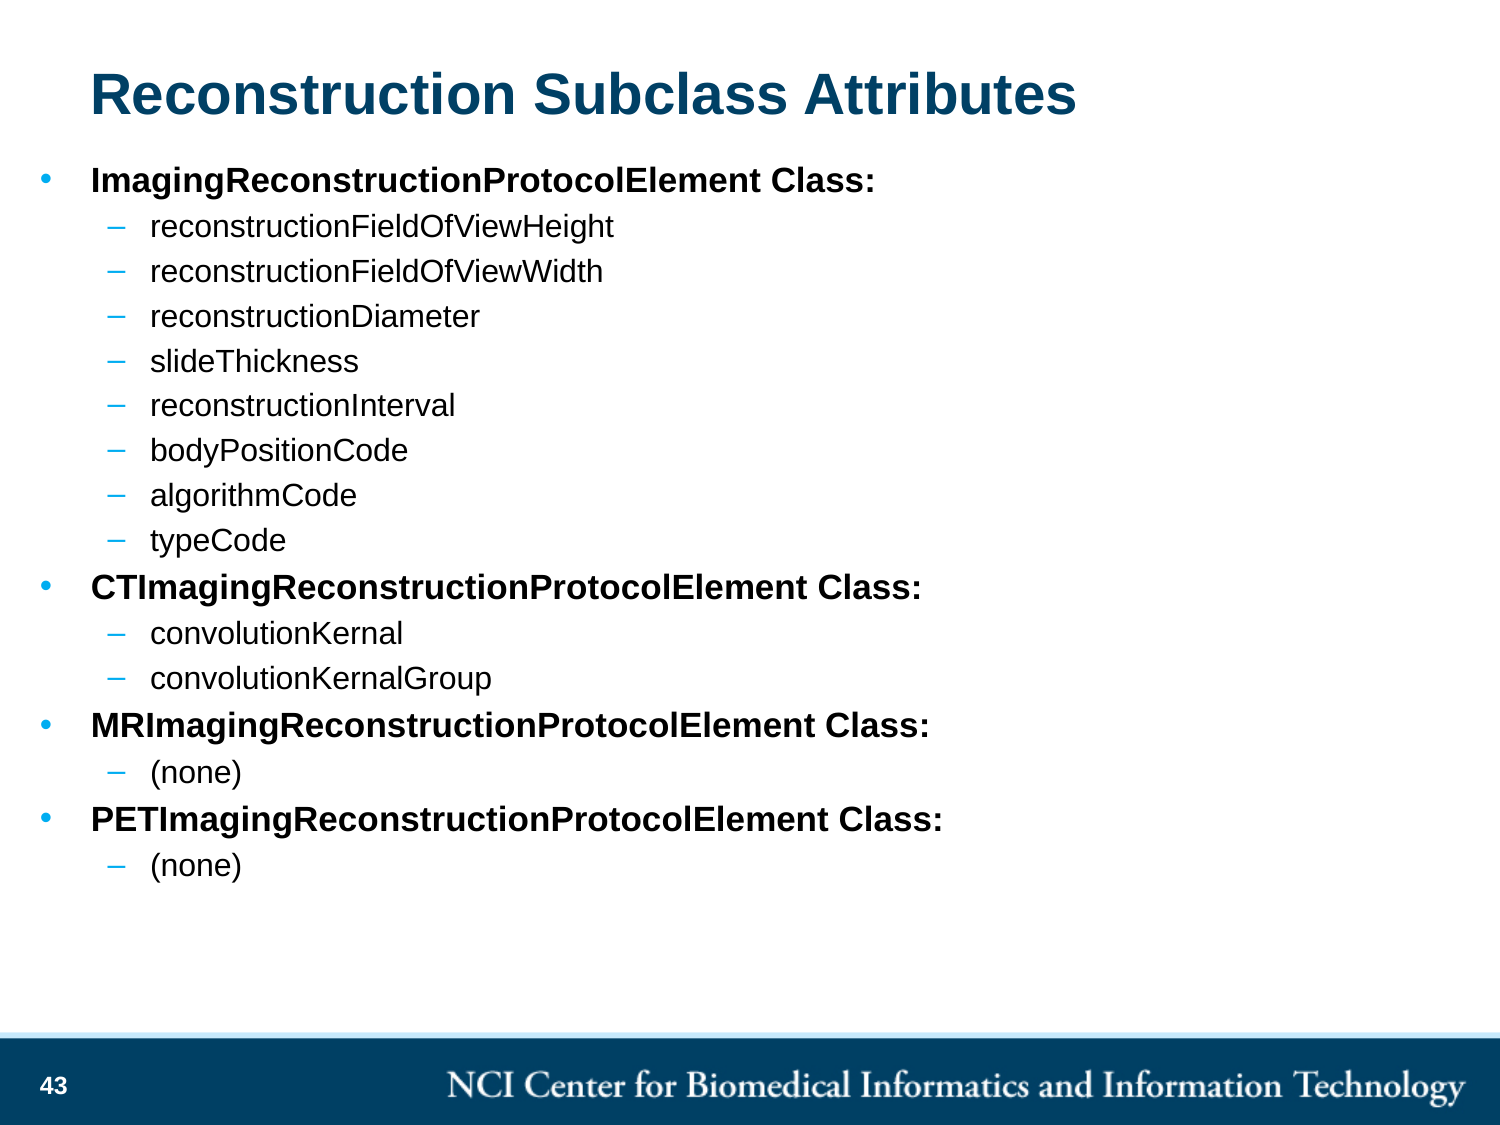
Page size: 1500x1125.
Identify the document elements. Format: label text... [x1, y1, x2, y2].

list ImagingReconstructionProtocolElement Class: reconstructionFieldOfViewHeight reconstructionFieldOfViewWidth reconstructionDiameter slideThickness reconstructionInterval bodyPositionCode algorithmCode typeCode CTImagingReconstructionProtocolElement Class: convolutionKernal convolutionKernalGroup MRImagingReconstructionProtocolElement Class: (none) PETImagingReconstructionProtocolElement Class: (none) [24, 149, 1163, 900]
picture [0, 0, 1500, 1125]
title Reconstruction Subclass Attributes [75, 45, 1425, 138]
slide_number 43 [24, 1054, 113, 1115]
